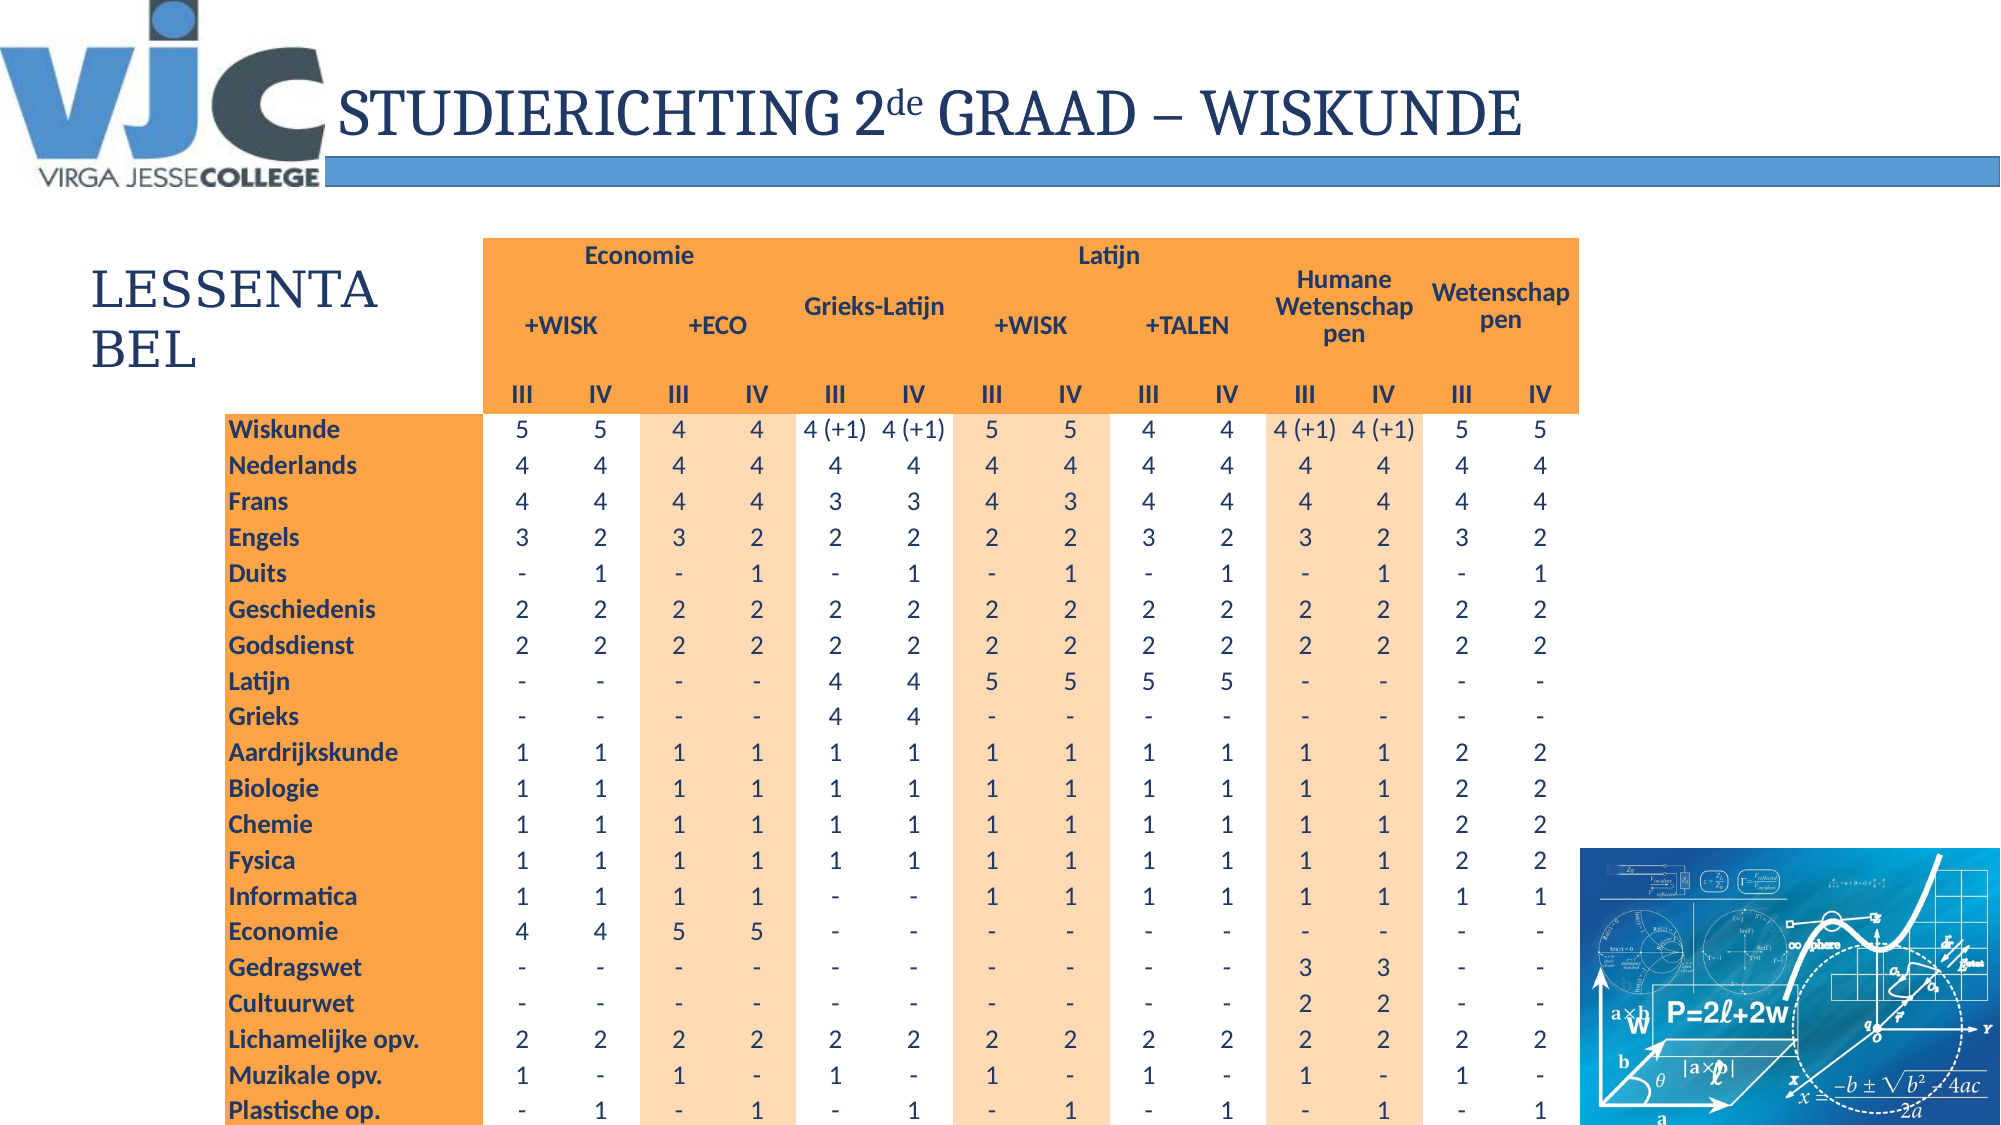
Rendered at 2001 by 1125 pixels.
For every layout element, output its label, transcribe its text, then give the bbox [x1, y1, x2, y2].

table_cell - [1423, 952, 1501, 988]
table_cell - [1501, 952, 1579, 988]
table_cell 3 [1344, 952, 1423, 988]
table_cell 5 [1188, 665, 1266, 701]
picture [1799, 1094, 1810, 1103]
table_cell 2 [1423, 629, 1501, 665]
table_cell 1 [1110, 773, 1188, 809]
table_cell 1 [1031, 809, 1110, 844]
table_header Wetenschappen [1423, 238, 1579, 378]
table_cell 2 [1501, 594, 1579, 629]
table_cell 4 (+1) [1266, 414, 1344, 450]
table_cell 2 [1423, 1024, 1501, 1060]
table_cell 1 [1266, 844, 1344, 880]
table_cell 1 [875, 1095, 953, 1125]
table_cell - [640, 952, 718, 988]
table_cell 1 [953, 880, 1031, 916]
table_cell IV [1344, 378, 1423, 414]
table_cell 3 [1423, 522, 1501, 558]
table_cell 2 [1188, 1024, 1266, 1060]
table_cell - [1423, 916, 1501, 952]
table_cell 4 [1266, 486, 1344, 522]
table_cell 4 [1110, 414, 1188, 450]
table_cell 3 [1110, 522, 1188, 558]
table_cell 1 [953, 809, 1031, 844]
table_cell 4 [1344, 486, 1423, 522]
table_cell 1 [1031, 1095, 1110, 1125]
table_cell 4 (+1) [1344, 414, 1423, 450]
table_cell 4 [1266, 450, 1344, 486]
table_cell 4 [875, 665, 953, 701]
table_cell - [875, 988, 953, 1024]
table_cell 4 [718, 486, 796, 522]
table_cell 1 [1188, 880, 1266, 916]
table_cell 1 [1344, 773, 1423, 809]
table_cell 4 [1188, 450, 1266, 486]
table_cell 1 [640, 844, 718, 880]
table_cell - [875, 1060, 953, 1095]
table_cell 4 [561, 916, 640, 952]
table_cell - [796, 988, 875, 1024]
table_cell 1 [1344, 880, 1423, 916]
table_cell 1 [640, 880, 718, 916]
table_cell 2 [1423, 809, 1501, 844]
picture [1712, 916, 1722, 925]
table_cell 2 [1423, 594, 1501, 629]
table_cell 1 [718, 737, 796, 773]
table_cell III [1266, 378, 1344, 414]
table_cell - [1423, 558, 1501, 594]
table_cell - [1188, 952, 1266, 988]
table_cell - [483, 665, 561, 701]
table_cell - [796, 880, 875, 916]
table_cell - [640, 1095, 718, 1125]
table_cell 1 [561, 809, 640, 844]
table_cell 1 [1188, 737, 1266, 773]
table_cell Grieks [225, 701, 483, 737]
table_cell 4 [640, 414, 718, 450]
table_cell - [1031, 916, 1110, 952]
table_cell 1 [483, 1060, 561, 1095]
table_cell 1 [1501, 558, 1579, 594]
table_cell +TALEN [1110, 278, 1266, 378]
table_cell Chemie [225, 809, 483, 844]
table_cell 3 [1266, 952, 1344, 988]
table_cell 1 [953, 737, 1031, 773]
table_cell - [1266, 1095, 1344, 1125]
table_cell 3 [875, 486, 953, 522]
table_cell 1 [1344, 809, 1423, 844]
table_cell 2 [1344, 988, 1423, 1024]
table_cell Fysica [225, 844, 483, 880]
table_cell 2 [1344, 1024, 1423, 1060]
table_cell 1 [1266, 880, 1344, 916]
table_cell +ECO [640, 278, 796, 378]
table_cell - [561, 665, 640, 701]
table_cell Frans [225, 486, 483, 522]
table_cell 1 [1188, 809, 1266, 844]
table_cell - [561, 952, 640, 988]
table_cell 2 [1501, 629, 1579, 665]
table_cell 1 [1501, 880, 1579, 916]
table_cell 2 [1344, 522, 1423, 558]
table_cell - [483, 952, 561, 988]
table_cell III [796, 378, 875, 414]
table_cell 2 [1188, 629, 1266, 665]
table_cell 5 [640, 916, 718, 952]
table_cell +WISK [483, 278, 640, 378]
table_cell 4 [875, 701, 953, 737]
table_cell 2 [718, 629, 796, 665]
table_cell 4 [1423, 486, 1501, 522]
table_cell 1 [1110, 1060, 1188, 1095]
table_cell 1 [1266, 737, 1344, 773]
table_cell 2 [1423, 773, 1501, 809]
table_cell 4 (+1) [796, 414, 875, 450]
table_cell 2 [1266, 988, 1344, 1024]
table_cell 1 [1031, 773, 1110, 809]
table_cell 2 [483, 1024, 561, 1060]
table_cell 1 [1188, 773, 1266, 809]
table_cell 2 [1266, 1024, 1344, 1060]
table_cell 2 [561, 1024, 640, 1060]
table_cell 2 [1188, 522, 1266, 558]
table_cell - [1501, 665, 1579, 701]
table_cell 1 [1110, 880, 1188, 916]
table_header Humane Wetenschappen [1266, 238, 1423, 378]
table_cell - [483, 1095, 561, 1125]
table_cell 1 [1188, 844, 1266, 880]
picture [1747, 880, 1758, 887]
table_cell III [1423, 378, 1501, 414]
table_cell III [953, 378, 1031, 414]
table_cell 5 [1501, 414, 1579, 450]
table_cell 2 [1423, 737, 1501, 773]
table_cell - [640, 665, 718, 701]
table_cell IV [1031, 378, 1110, 414]
table_cell - [953, 558, 1031, 594]
table_cell 4 [796, 665, 875, 701]
table_cell 1 [483, 880, 561, 916]
table_cell 1 [953, 844, 1031, 880]
table_cell 1 [1423, 880, 1501, 916]
table_header Latijn [953, 238, 1266, 278]
table_cell 2 [1110, 594, 1188, 629]
table_cell - [718, 701, 796, 737]
table_cell 1 [483, 844, 561, 880]
table_cell Geschiedenis [225, 594, 483, 629]
table_cell 2 [640, 1024, 718, 1060]
table_cell Latijn [225, 665, 483, 701]
table_cell 1 [561, 558, 640, 594]
table_cell 1 [483, 773, 561, 809]
table_cell 1 [1344, 844, 1423, 880]
table_cell 5 [1031, 665, 1110, 701]
table_cell 4 [1188, 486, 1266, 522]
table_cell - [561, 701, 640, 737]
table_cell - [1110, 988, 1188, 1024]
table_cell 2 [953, 629, 1031, 665]
table_cell - [1501, 701, 1579, 737]
table_cell - [1423, 988, 1501, 1024]
table_cell IV [718, 378, 796, 414]
table_cell IV [561, 378, 640, 414]
table_cell - [718, 665, 796, 701]
table_cell 1 [561, 844, 640, 880]
table_cell Muzikale opv. [225, 1060, 483, 1095]
table_cell 2 [1501, 1024, 1579, 1060]
table_cell - [1423, 701, 1501, 737]
table_cell 2 [1110, 629, 1188, 665]
table_cell 4 [718, 450, 796, 486]
table_cell - [718, 952, 796, 988]
table_cell Informatica [225, 880, 483, 916]
table_cell 1 [875, 558, 953, 594]
table_cell 1 [1110, 844, 1188, 880]
table_cell - [1110, 558, 1188, 594]
text_box LESSENTABEL [75, 250, 426, 386]
table_cell 2 [953, 522, 1031, 558]
table_cell 1 [561, 1095, 640, 1125]
table_cell 4 [953, 486, 1031, 522]
table_cell 4 [796, 701, 875, 737]
table_cell 5 [561, 414, 640, 450]
table_cell 1 [953, 1060, 1031, 1095]
table_cell - [640, 558, 718, 594]
table_cell - [718, 1060, 796, 1095]
table_cell 1 [483, 737, 561, 773]
table_cell 2 [796, 594, 875, 629]
table_cell Plastische op. [225, 1095, 483, 1125]
table_cell 2 [1266, 594, 1344, 629]
table_cell IV [1188, 378, 1266, 414]
table_cell 4 [1110, 486, 1188, 522]
table_cell 1 [875, 844, 953, 880]
table_cell 5 [953, 665, 1031, 701]
table_cell Wiskunde [225, 414, 483, 450]
table_cell III [1110, 378, 1188, 414]
table_cell - [953, 916, 1031, 952]
table_cell 1 [1031, 844, 1110, 880]
table_cell - [953, 952, 1031, 988]
table_cell 4 [953, 450, 1031, 486]
table_cell 5 [1423, 414, 1501, 450]
table_cell - [1501, 916, 1579, 952]
table_cell 2 [1501, 737, 1579, 773]
table_cell - [875, 952, 953, 988]
table_cell 4 [718, 414, 796, 450]
table_cell Lichamelijke opv. [225, 1024, 483, 1060]
table_cell III [483, 378, 561, 414]
table_cell - [483, 988, 561, 1024]
table_cell 4 [483, 916, 561, 952]
table_cell 1 [796, 737, 875, 773]
table_cell - [1031, 701, 1110, 737]
table_cell 2 [1344, 629, 1423, 665]
table_cell - [1344, 701, 1423, 737]
table_cell 1 [796, 1060, 875, 1095]
table_cell 1 [718, 880, 796, 916]
table_cell Gedragswet [225, 952, 483, 988]
table_header Economie [483, 238, 796, 278]
table_cell 2 [640, 629, 718, 665]
table_cell 2 [483, 594, 561, 629]
table_cell Godsdienst [225, 629, 483, 665]
table_cell - [875, 880, 953, 916]
table_cell - [640, 701, 718, 737]
table_cell 1 [796, 844, 875, 880]
table_cell 3 [796, 486, 875, 522]
table_cell - [1344, 916, 1423, 952]
table_cell - [1188, 916, 1266, 952]
picture [1579, 848, 2000, 1125]
table_cell 4 [1188, 414, 1266, 450]
table_cell 1 [796, 809, 875, 844]
table_cell 1 [1344, 1095, 1423, 1125]
table_cell 2 [718, 522, 796, 558]
table_cell - [483, 701, 561, 737]
table_cell - [484, 558, 561, 594]
table_cell 2 [875, 629, 953, 665]
table_cell 5 [483, 414, 561, 450]
table_cell - [718, 988, 796, 1024]
table_cell 2 [718, 594, 796, 629]
table_cell - [640, 988, 718, 1024]
table_cell 1 [718, 1095, 796, 1125]
table_cell 2 [1031, 629, 1110, 665]
table_cell 1 [1266, 773, 1344, 809]
table_cell - [1266, 701, 1344, 737]
table_cell - [1031, 988, 1110, 1024]
table_cell 2 [640, 594, 718, 629]
table_cell 2 [1501, 522, 1579, 558]
table_cell 4 [1423, 450, 1501, 486]
table_cell 1 [1501, 1095, 1579, 1125]
table_cell 1 [718, 809, 796, 844]
table_cell - [1110, 916, 1188, 952]
table_cell 5 [1110, 665, 1188, 701]
table_cell - [561, 1060, 640, 1095]
table_cell 1 [640, 773, 718, 809]
table_cell 4 [561, 486, 640, 522]
table_cell - [1501, 988, 1579, 1024]
table_cell 2 [561, 522, 640, 558]
table_cell 1 [1110, 809, 1188, 844]
table_cell 1 [1110, 737, 1188, 773]
table_cell 4 [640, 450, 718, 486]
table_cell 1 [1031, 880, 1110, 916]
table_cell - [1110, 1095, 1188, 1125]
table_cell 1 [1188, 558, 1266, 594]
text_box [325, 156, 2000, 187]
table_cell 1 [640, 1060, 718, 1095]
table_cell 2 [561, 594, 640, 629]
table_cell 1 [1423, 1060, 1501, 1095]
table_cell 3 [483, 522, 561, 558]
table_cell 5 [953, 414, 1031, 450]
table_cell 2 [1188, 594, 1266, 629]
table_cell 4 [640, 486, 718, 522]
table_cell - [561, 988, 640, 1024]
table_cell - [1344, 665, 1423, 701]
table_cell 2 [1501, 773, 1579, 809]
picture [1833, 897, 1845, 907]
table_cell - [1031, 952, 1110, 988]
table_cell 1 [953, 773, 1031, 809]
table_cell 4 [1344, 450, 1423, 486]
table_cell 1 [1188, 1095, 1266, 1125]
table_cell - [1344, 1060, 1423, 1095]
table_cell Nederlands [225, 450, 483, 486]
table_cell - [1266, 916, 1344, 952]
table_cell 2 [1031, 594, 1110, 629]
table_cell Cultuurwet [225, 988, 483, 1024]
table_cell 5 [718, 916, 796, 952]
table_cell +WISK [953, 278, 1110, 378]
table_cell 1 [718, 844, 796, 880]
table_cell 1 [1266, 1060, 1344, 1095]
table_header Grieks-Latijn [796, 238, 953, 378]
table_cell - [1110, 952, 1188, 988]
table_cell 2 [1110, 1024, 1188, 1060]
table_cell 2 [1344, 594, 1423, 629]
table_cell 2 [875, 522, 953, 558]
table_cell - [875, 916, 953, 952]
text_box STUDIERICHTING 2de GRAAD – WISKUNDE [325, 61, 1986, 157]
table_cell - [1110, 701, 1188, 737]
table_cell IV [875, 378, 953, 414]
table_cell - [796, 1095, 875, 1125]
table_cell 4 [561, 450, 640, 486]
table_cell 1 [561, 773, 640, 809]
table_cell 2 [718, 1024, 796, 1060]
table_cell 2 [483, 629, 561, 665]
table_cell 1 [640, 809, 718, 844]
table_cell 1 [1344, 558, 1423, 594]
table_cell 2 [1501, 844, 1579, 880]
table_cell - [953, 701, 1031, 737]
table_cell 2 [796, 522, 875, 558]
table_cell - [796, 952, 875, 988]
table_cell 2 [796, 629, 875, 665]
table_cell - [796, 916, 875, 952]
table_cell - [1423, 1095, 1501, 1125]
table_cell Economie [225, 916, 483, 952]
table_cell Engels [225, 522, 483, 558]
table_cell 2 [796, 1024, 875, 1060]
table_cell - [1266, 665, 1344, 701]
table_cell 3 [1266, 522, 1344, 558]
table_cell 1 [1344, 737, 1423, 773]
table_cell - [953, 1095, 1031, 1125]
table_cell 1 [561, 737, 640, 773]
table_cell - [1188, 1060, 1266, 1095]
table_cell 3 [640, 522, 718, 558]
table_header [225, 238, 483, 414]
table_cell 2 [1501, 809, 1579, 844]
table_cell 1 [1031, 737, 1110, 773]
table_cell IV [1501, 378, 1579, 414]
table_cell - [796, 558, 875, 594]
table_cell - [1423, 665, 1501, 701]
table_cell 2 [1266, 629, 1344, 665]
table_cell 4 [796, 450, 875, 486]
table_cell 4 [483, 486, 561, 522]
table_cell 2 [953, 1024, 1031, 1060]
table_cell 1 [1266, 809, 1344, 844]
table_cell 2 [561, 629, 640, 665]
table_cell 1 [718, 773, 796, 809]
table_cell 1 [1031, 558, 1110, 594]
table_cell 1 [796, 773, 875, 809]
table_cell - [1266, 558, 1344, 594]
table_cell - [1501, 1060, 1579, 1095]
table_cell 2 [875, 1024, 953, 1060]
table_cell 2 [1423, 844, 1501, 880]
table_cell Duits [225, 558, 483, 594]
picture [1658, 1116, 1666, 1125]
table_cell 2 [1031, 1024, 1110, 1060]
table_cell 4 [1031, 450, 1110, 486]
table_cell 2 [1031, 522, 1110, 558]
table_cell 2 [875, 594, 953, 629]
table_cell 1 [875, 809, 953, 844]
table_cell 4 (+1) [875, 414, 953, 450]
table_cell - [1188, 701, 1266, 737]
table_cell Aardrijkskunde [225, 737, 483, 773]
table_cell 1 [561, 880, 640, 916]
table_cell 2 [953, 594, 1031, 629]
table_cell 1 [640, 737, 718, 773]
table_cell 5 [1031, 414, 1110, 450]
table_cell 4 [1501, 486, 1579, 522]
table_cell 1 [875, 737, 953, 773]
picture [0, 0, 325, 187]
table_cell - [1031, 1060, 1110, 1095]
table_cell 4 [875, 450, 953, 486]
table_cell 4 [1501, 450, 1579, 486]
table_cell Biologie [225, 773, 483, 809]
table_cell - [1188, 988, 1266, 1024]
table_cell 1 [483, 809, 561, 844]
table_cell 4 [483, 450, 561, 486]
table_cell 3 [1031, 486, 1110, 522]
table_cell 1 [875, 773, 953, 809]
table_cell 1 [718, 558, 796, 594]
table_cell - [953, 988, 1031, 1024]
table_cell III [640, 378, 718, 414]
table_cell 4 [1110, 450, 1188, 486]
